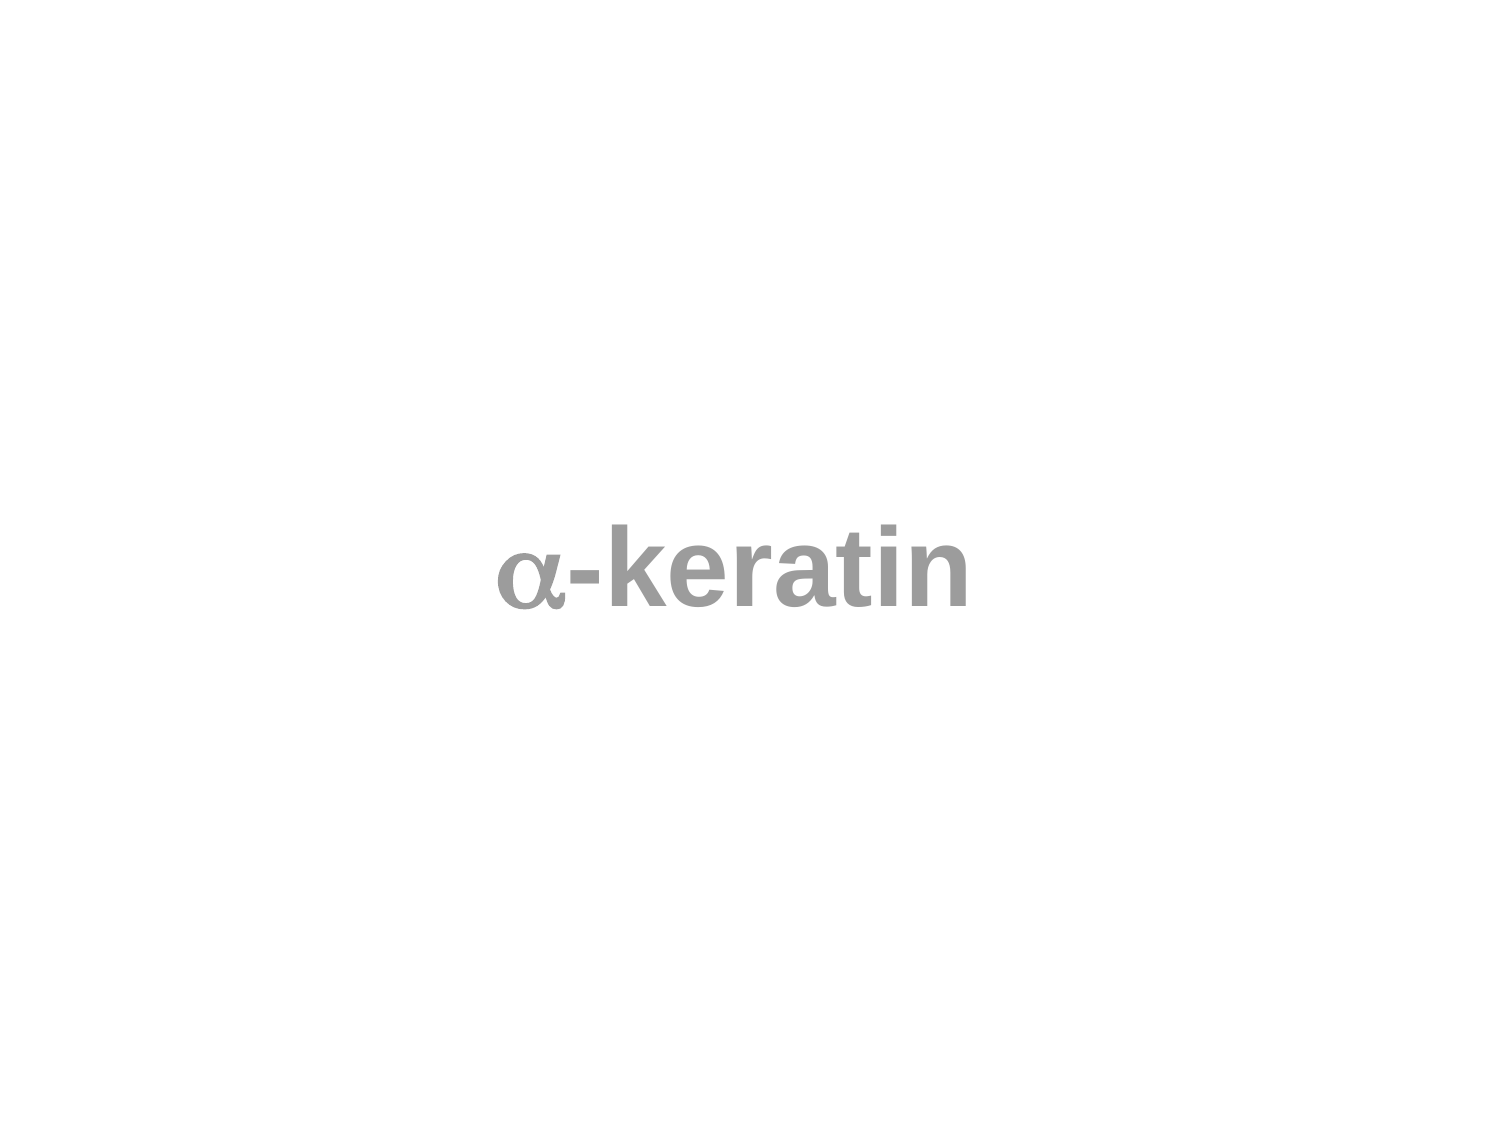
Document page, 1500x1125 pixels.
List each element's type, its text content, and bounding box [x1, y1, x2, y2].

text_box a-keratin [480, 486, 1019, 637]
